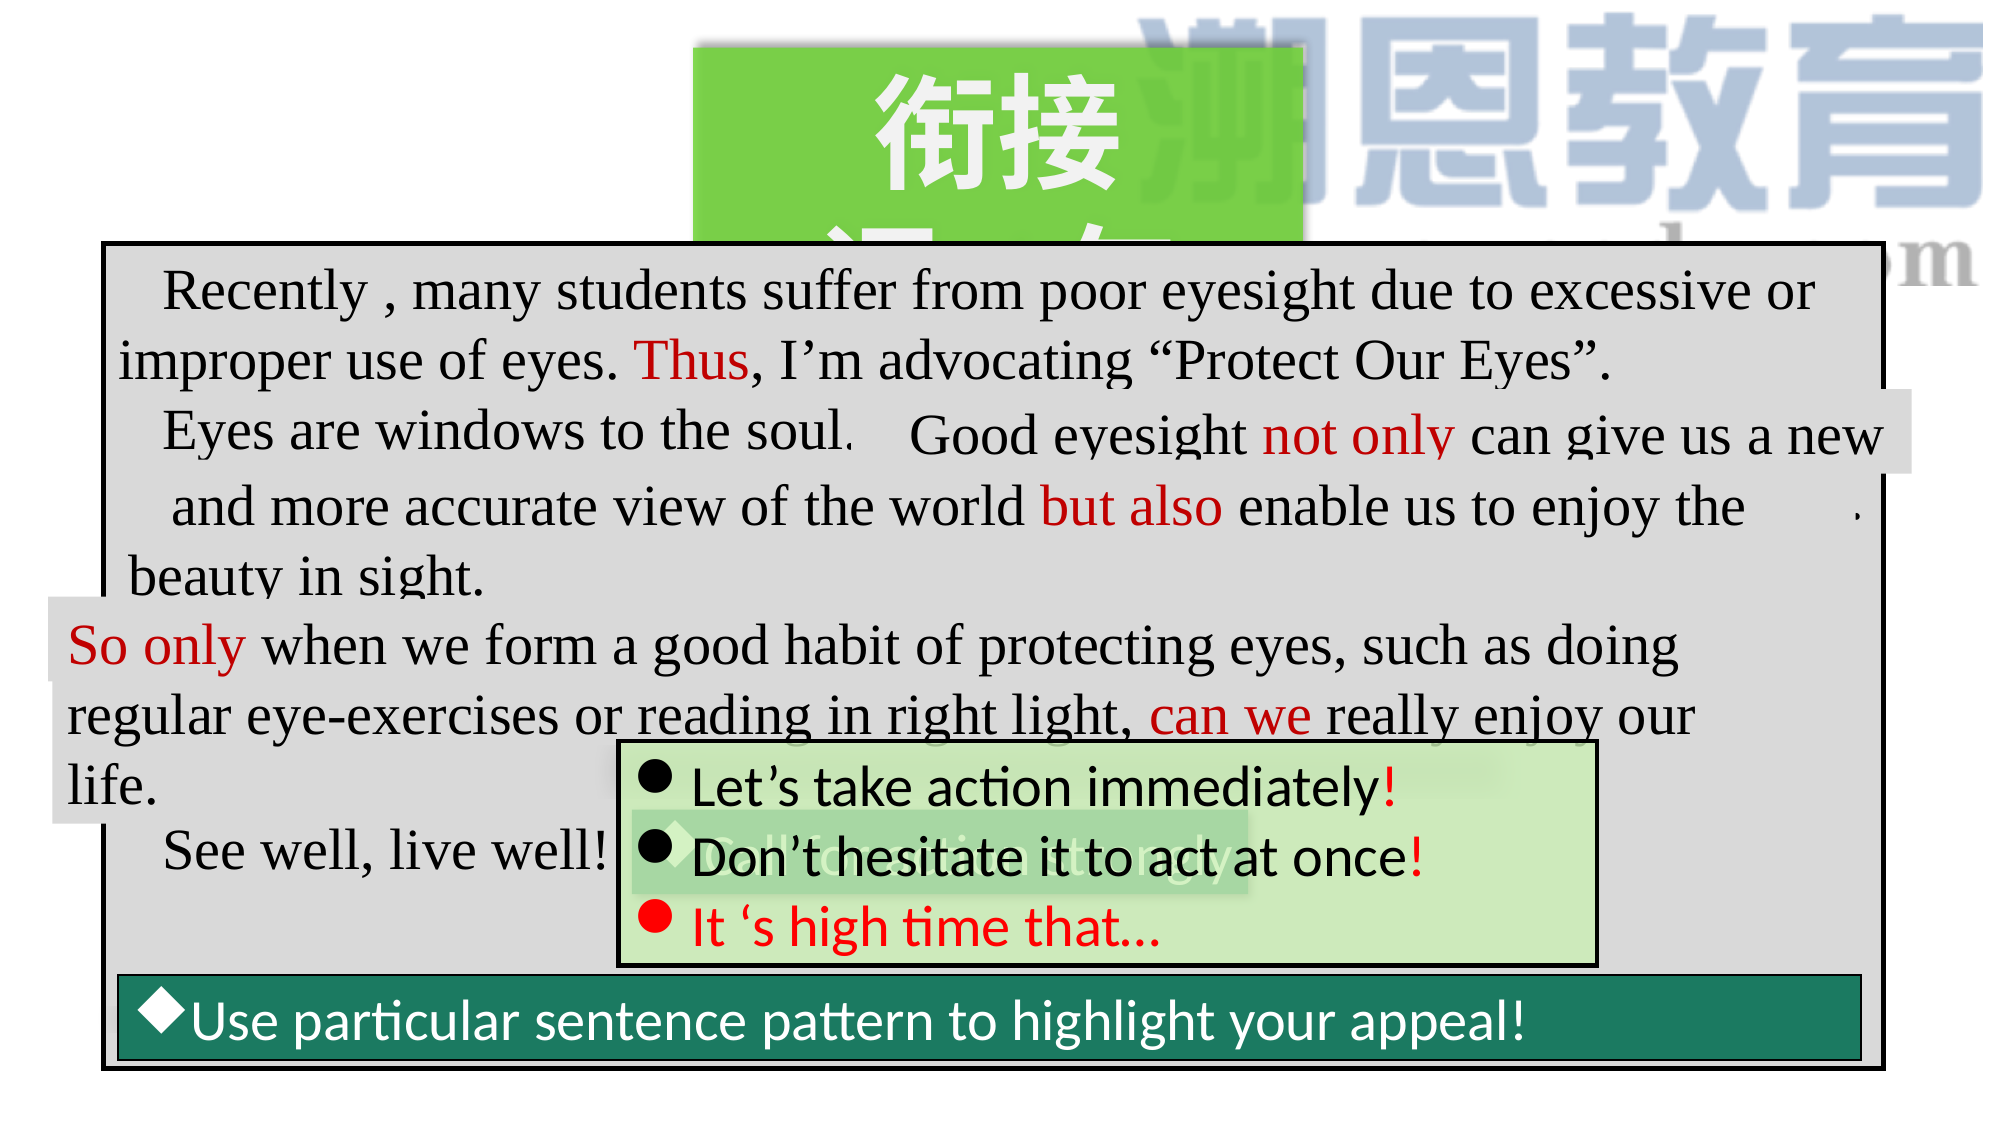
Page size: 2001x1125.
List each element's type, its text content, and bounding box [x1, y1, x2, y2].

text_box So we [48, 596, 112, 682]
text_box Recently , many students suffer from poor eyesight due to excessive or improper use of eyes. Thus, I’m advocating “Protect Our Eyes”. Eyes are windows to the soul. Good eyesight gives us a new and more accurate view of the world and also enables us to enjoy the beauty in sight. We need to develop a good habit , such as reading in proper light and looking into the distance after long-time study. See well, live well! [102, 475, 1885, 1069]
text_box So only when we form a good habit of protecting eyes, such as doing regular eye-exercises or reading in right light, can we really enjoy our life. [52, 598, 1797, 824]
text_box 衔接词/句 [693, 47, 1303, 243]
text_box Use particular sentence pattern to highlight your appeal! [117, 974, 1862, 1061]
text_box and more accurate view of the world but also enable us to enjoy the beauty in sight. [112, 459, 1857, 615]
text_box Good eyesight not only can give us a new [850, 388, 1913, 475]
text_box Let’s take action immediately! Don’t hesitate it to act at once! It ‘s high time that… [617, 740, 1598, 967]
picture [1133, 10, 1983, 286]
text_box Recently , many students suffer from poor eyesight due to excessive or improper use of eyes. Thus, I’m advocating “Protect Our Eyes”. Eyes are windows to the soul. Good eyesight gives us a new and more accurate view of the world and also enables us to enjoy the beauty in sight. We need to develop a good habit , such as reading in proper light and looking into the distance after long-time study. See well, live well! [102, 243, 1885, 596]
